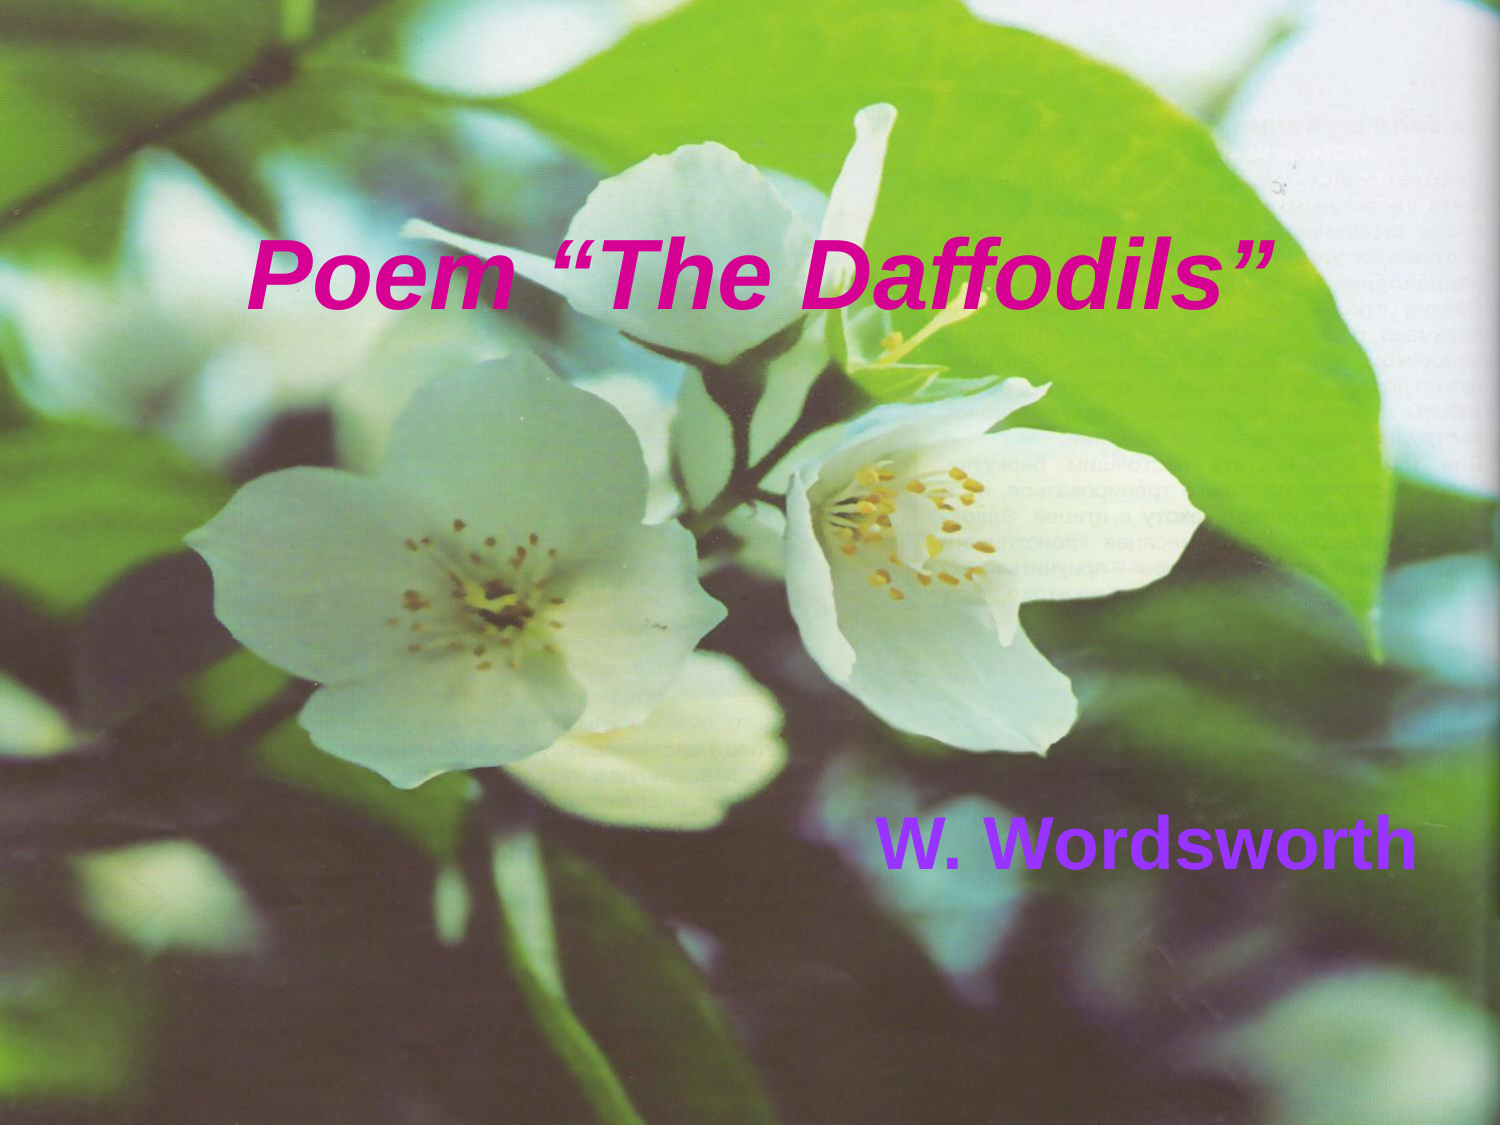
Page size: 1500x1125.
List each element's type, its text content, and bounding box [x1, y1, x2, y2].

title Poem “The Daffodils” [123, 148, 1399, 390]
picture [0, 0, 1500, 1125]
subtitle W. Wordsworth [348, 786, 1436, 988]
